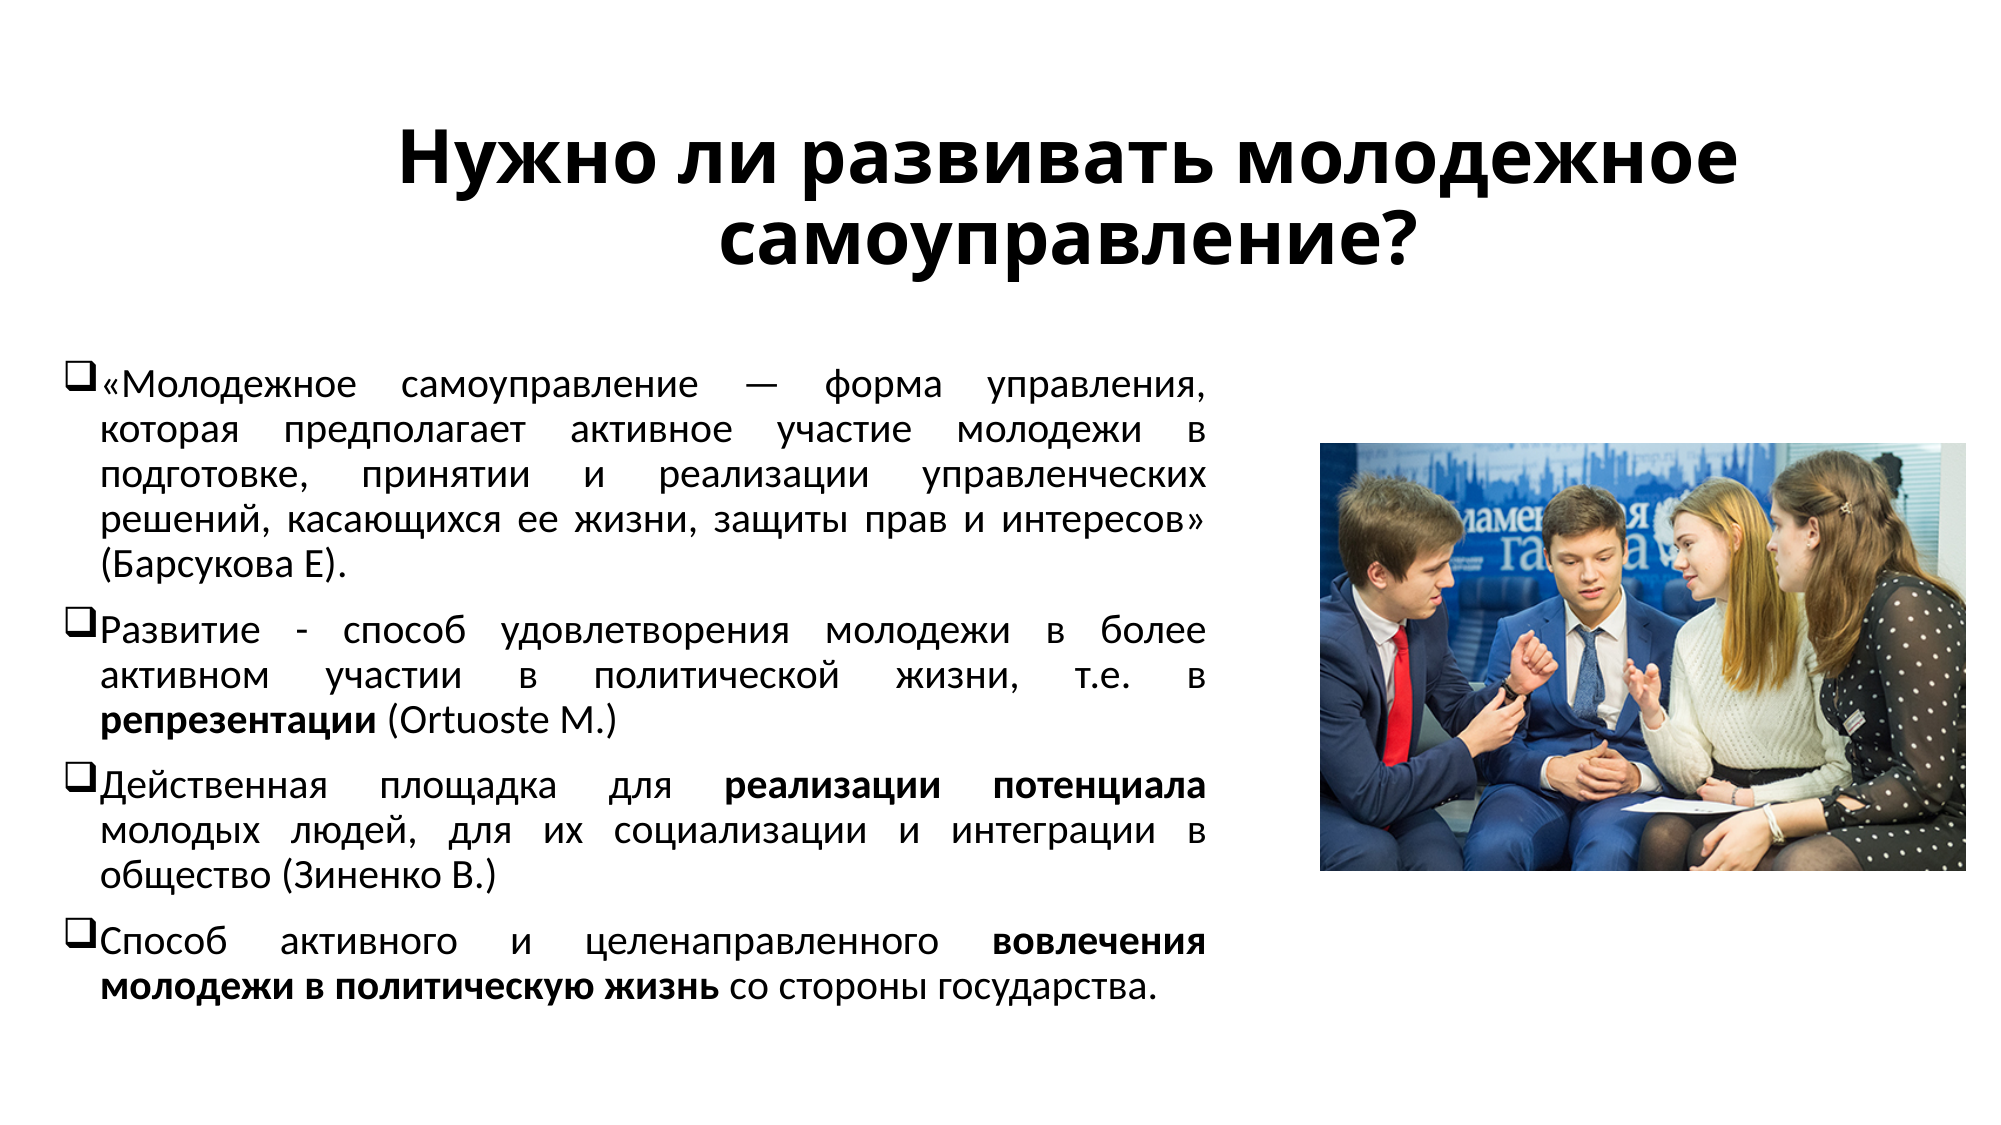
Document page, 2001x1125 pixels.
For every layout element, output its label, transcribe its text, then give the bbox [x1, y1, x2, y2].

picture [1320, 443, 1966, 871]
title Нужно ли развивать молодежное самоуправление? [206, 91, 1932, 309]
list «Молодежное самоуправление — форма управления, которая предполагает активное участие молодежи в подготовке, принятии и реализации управленческих решений, касающихся ее жизни, защиты прав и интересов» (Барсукова Е). Развитие - способ удовлетворения молодежи в более активном участии в политической жизни, т.е. в репрезентации (Ortuoste M.) Действенная площадка для реализации потенциала молодых людей, для их социализации и интеграции в общество (Зиненко В.) Способ активного и целенаправленного вовлечения молодежи в политическую жизнь со стороны государства. [47, 353, 1222, 1125]
